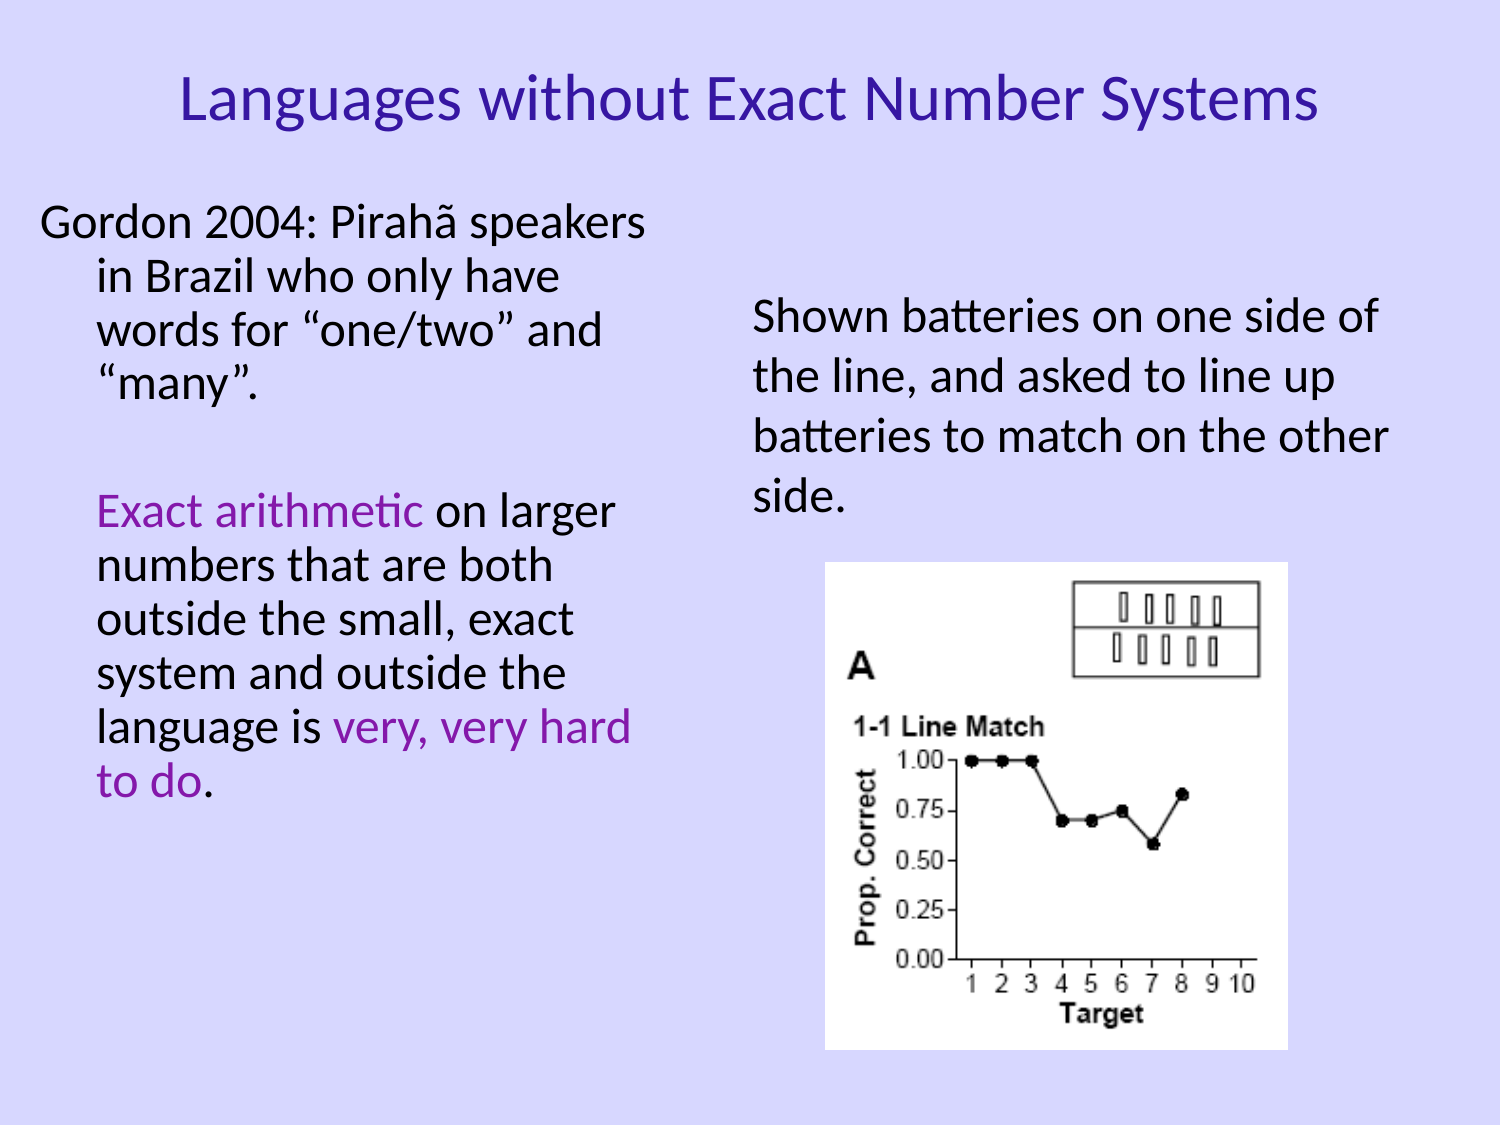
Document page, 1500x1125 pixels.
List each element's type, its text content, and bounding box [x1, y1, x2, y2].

text_box Languages without Exact Number Systems [0, 0, 1500, 188]
text_box Gordon 2004: Pirahã speakers in Brazil who only have words for “one/two” and “many”. Exact arithmetic on larger numbers that are both outside the small, exact system and outside the language is very, very hard to do. [24, 187, 675, 975]
text_box Shown batteries on one side of the line, and asked to line up batteries to match on the other side. [737, 274, 1466, 530]
picture [824, 562, 1288, 1051]
